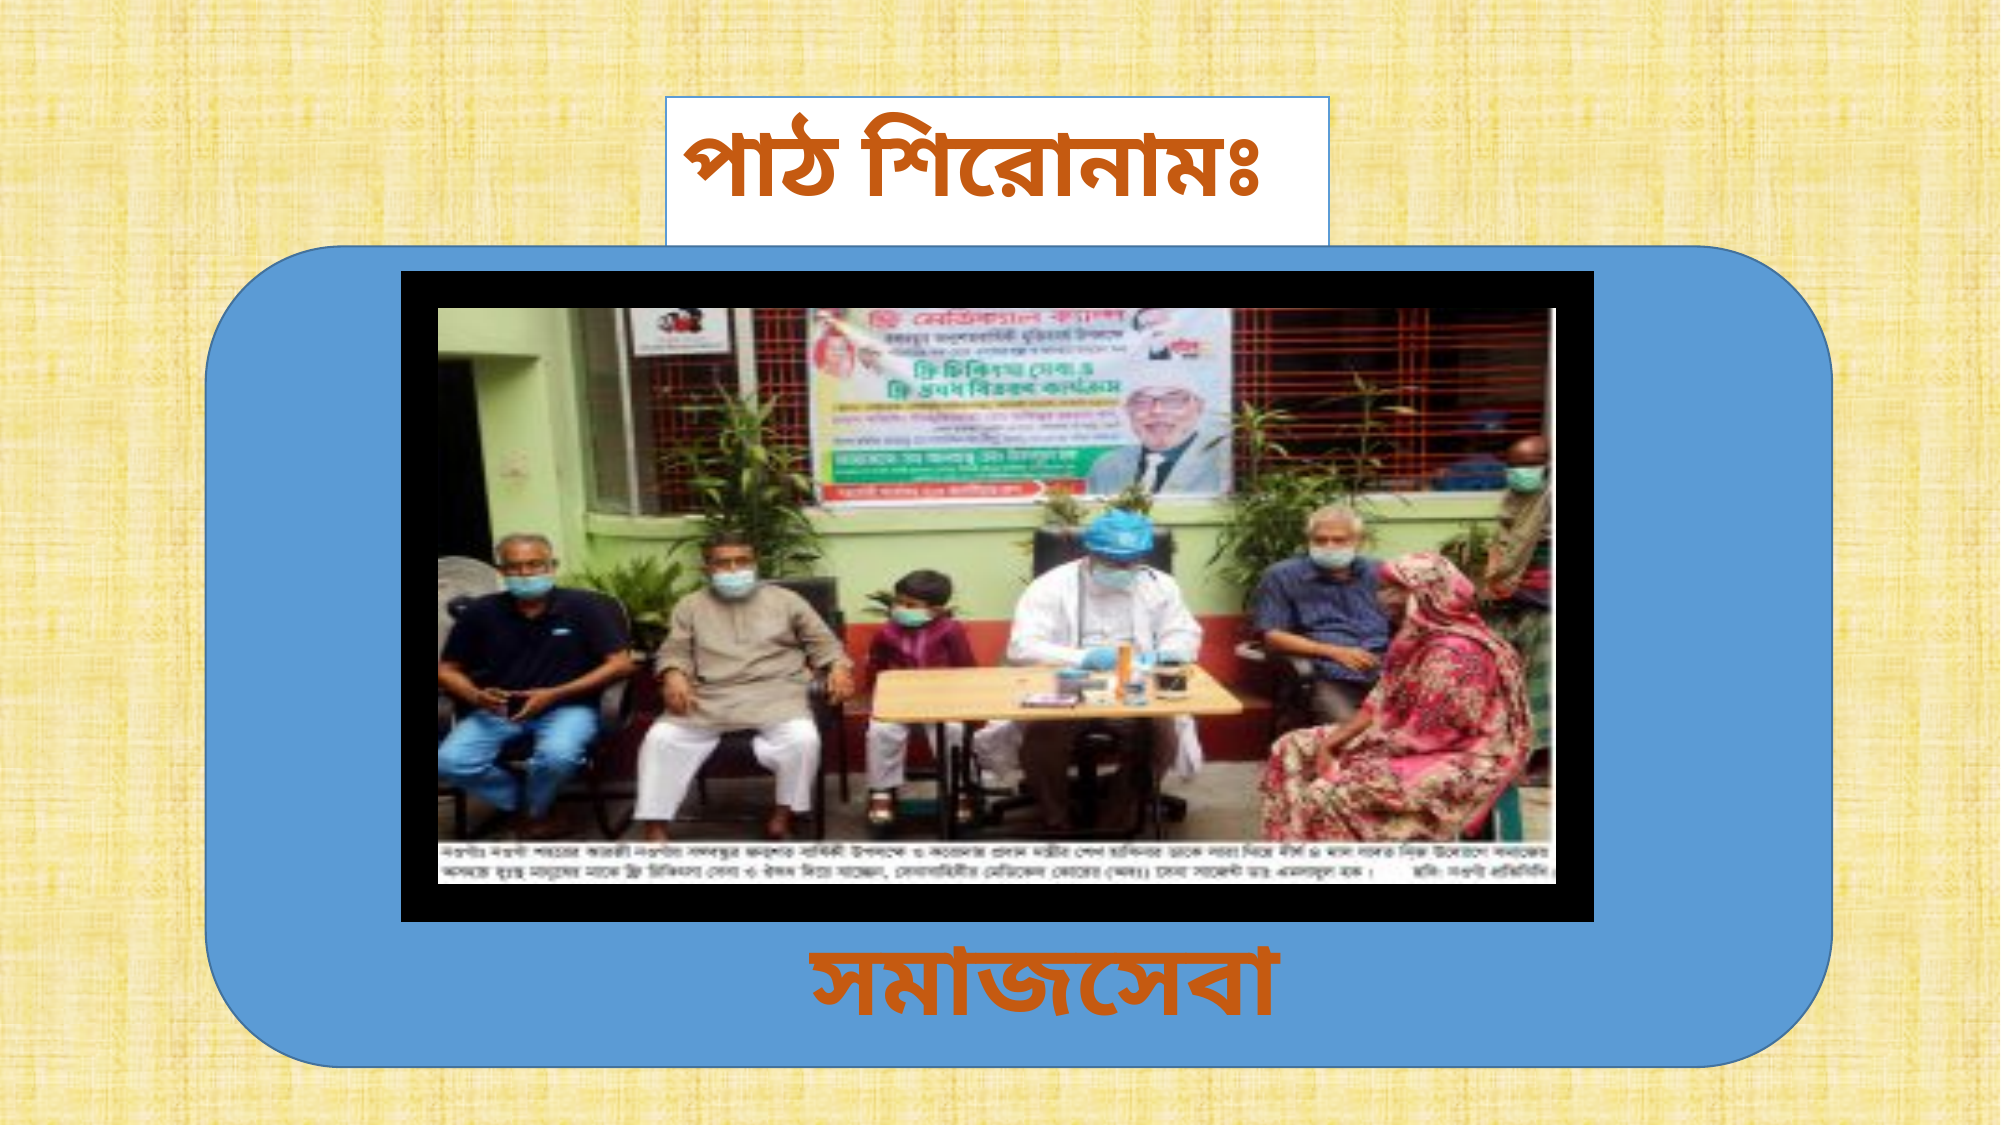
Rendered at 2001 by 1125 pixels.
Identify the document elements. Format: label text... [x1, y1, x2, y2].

text_box পাঠ শিরোনামঃ [665, 96, 1330, 245]
text_box সমাজসেবা [327, 293, 1749, 1043]
picture [0, 0, 2001, 1125]
text_box [204, 245, 1834, 1069]
